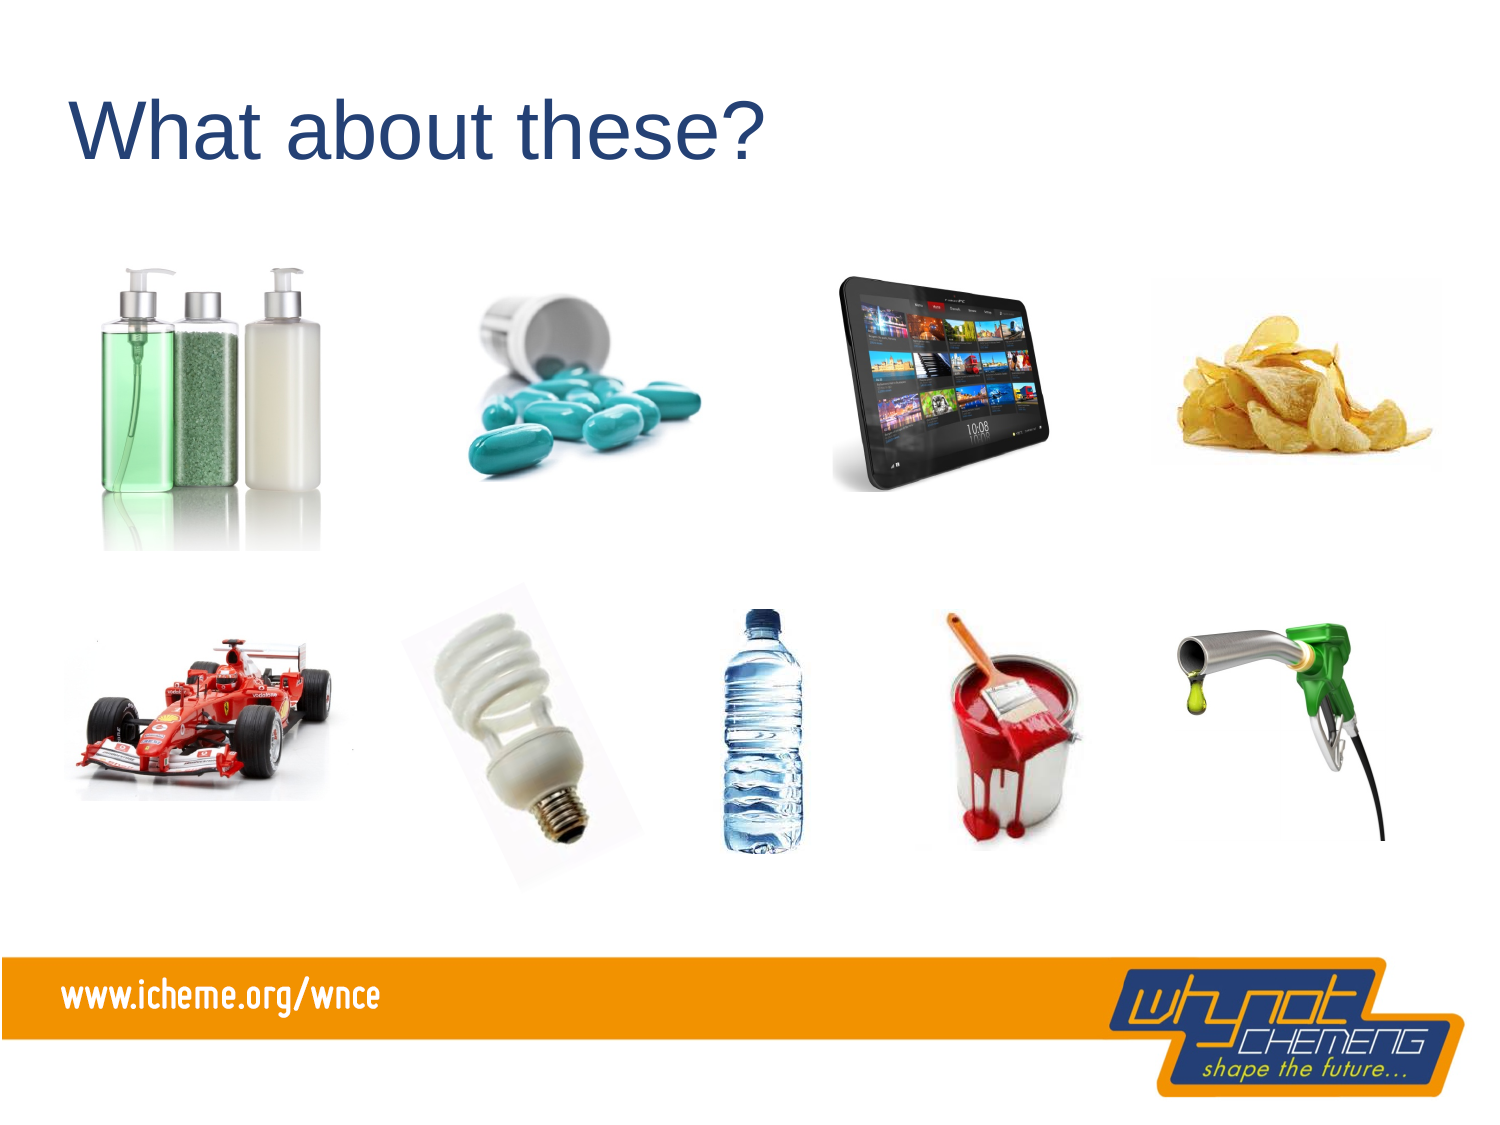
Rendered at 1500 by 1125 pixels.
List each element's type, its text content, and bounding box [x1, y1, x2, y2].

picture [1174, 621, 1386, 841]
title What about these? [53, 45, 1459, 209]
picture [2, 944, 1498, 1125]
picture [667, 609, 859, 855]
picture [832, 266, 1058, 492]
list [466, 290, 703, 482]
picture [64, 621, 355, 802]
picture [915, 609, 1092, 852]
picture [88, 255, 333, 551]
picture [1151, 278, 1442, 473]
picture [400, 582, 645, 893]
